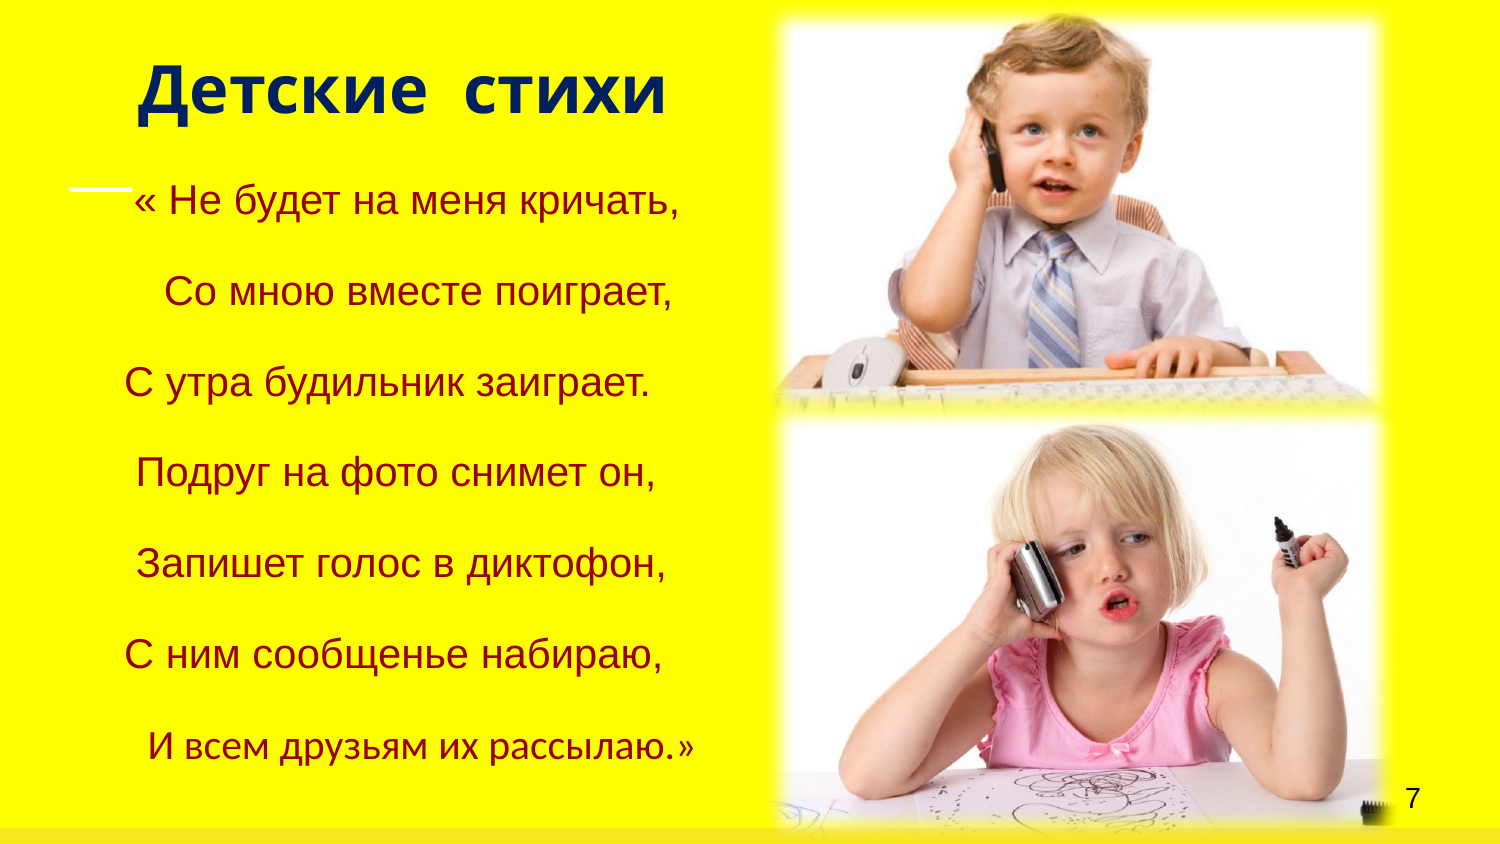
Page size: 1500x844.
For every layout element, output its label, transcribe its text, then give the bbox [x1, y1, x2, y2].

list « Не будет на меня кричать, Со мною вместе поиграет, С утра будильник заиграет. Подруг на фото снимет он, Запишет голос в диктофон, С ним сообщенье набираю, И всем друзьям их рассылаю.» [64, 150, 756, 828]
slide_number 7 [1405, 764, 1480, 830]
picture [761, 0, 1400, 844]
title Детские стихи [123, 32, 706, 127]
